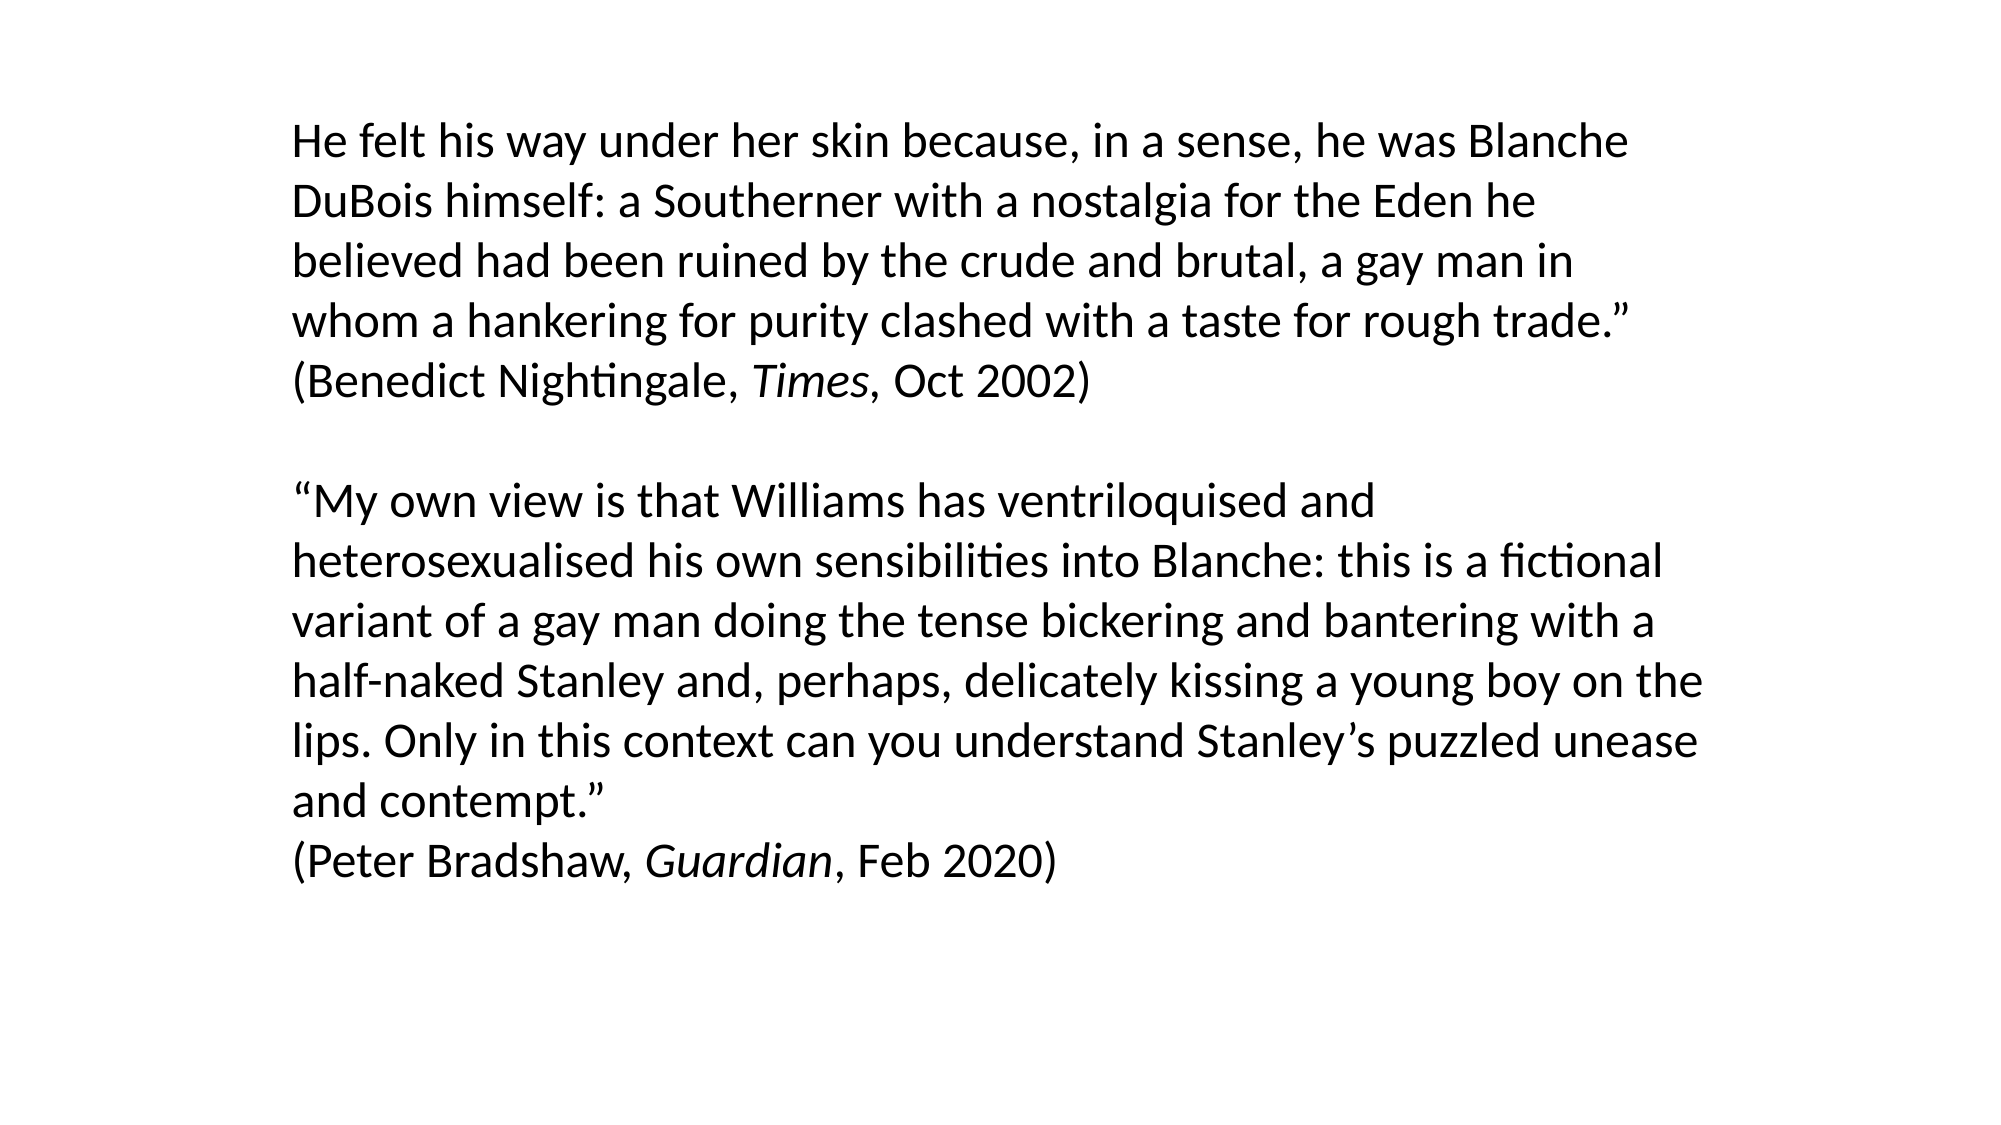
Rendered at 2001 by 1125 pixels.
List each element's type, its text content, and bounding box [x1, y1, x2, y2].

text_box He felt his way under her skin because, in a sense, he was Blanche DuBois himself: a Southerner with a nostalgia for the Eden he believed had been ruined by the crude and brutal, a gay man in whom a hankering for purity clashed with a taste for rough trade.” (Benedict Nightingale, Times, Oct 2002) “My own view is that Williams has ventriloquised and heterosexualised his own sensibilities into Blanche: this is a fictional variant of a gay man doing the tense bickering and bantering with a half-naked Stanley and, perhaps, delicately kissing a young boy on the lips. Only in this context can you understand Stanley’s puzzled unease and contempt.” (Peter Bradshaw, Guardian, Feb 2020) [276, 99, 1723, 895]
